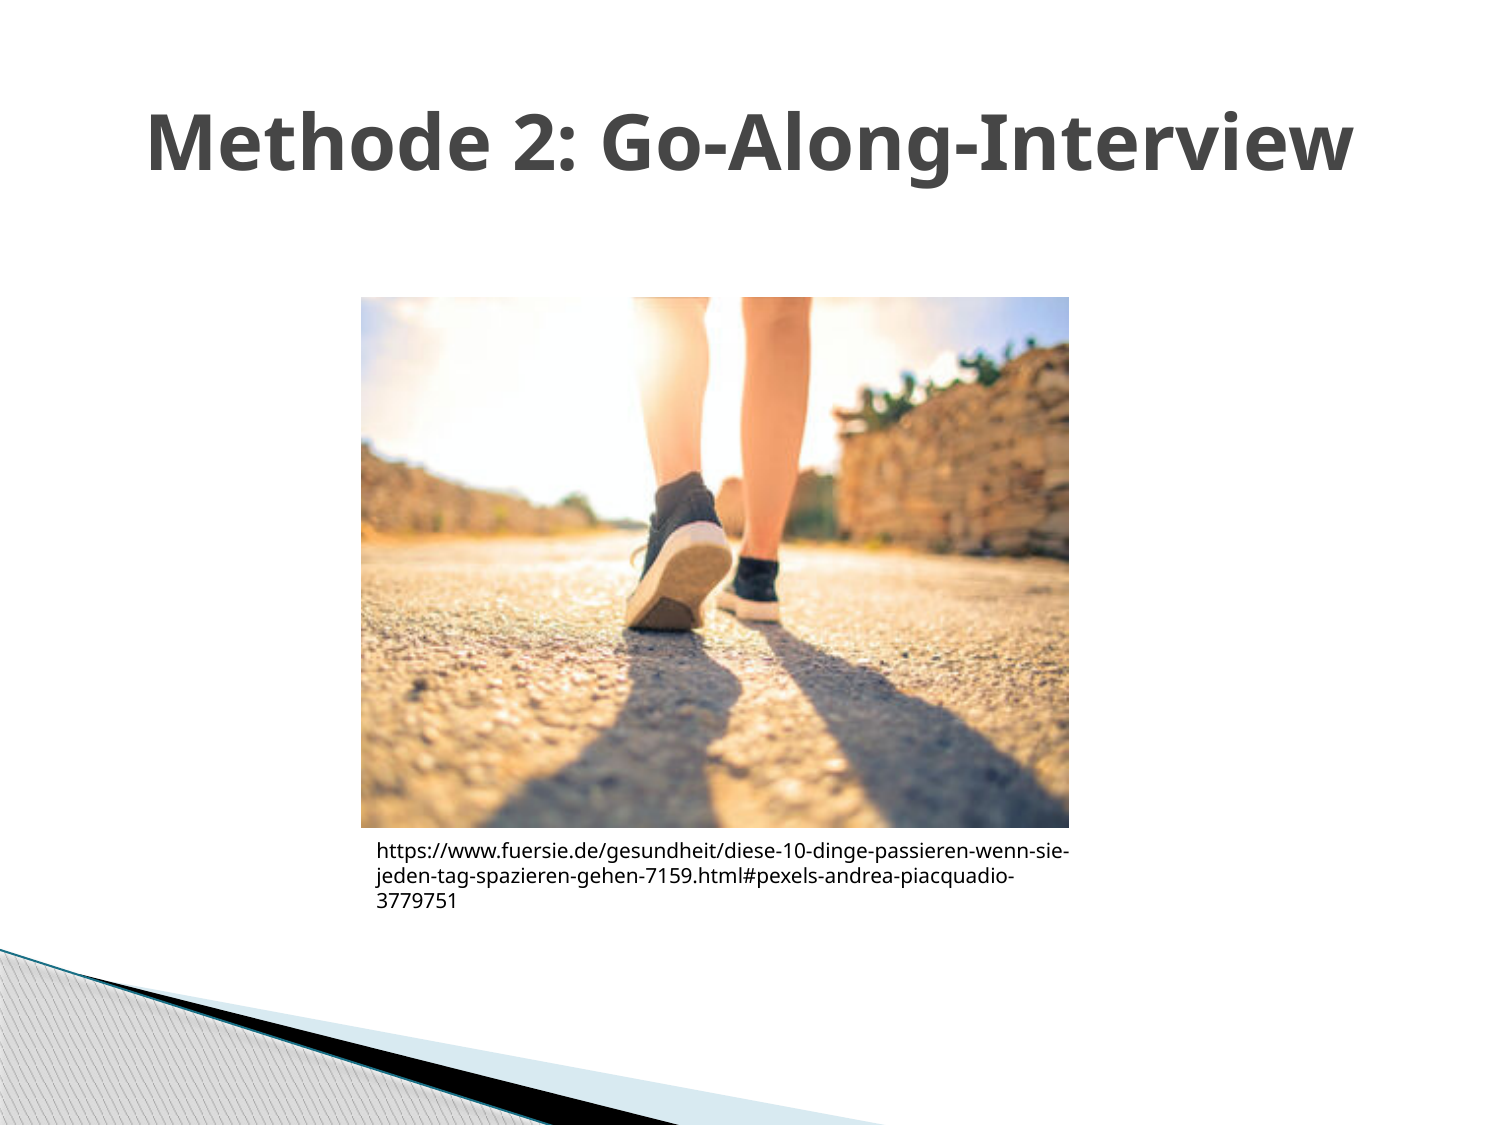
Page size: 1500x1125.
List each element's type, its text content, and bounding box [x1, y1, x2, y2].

picture [361, 296, 1070, 828]
text_box https://www.fuersie.de/gesundheit/diese-10-dinge-passieren-wenn-sie-jeden-tag-spazieren-gehen-7159.html#pexels-andrea-piacquadio-3779751 [361, 830, 1104, 921]
title Methode 2: Go-Along-Interview [75, 45, 1425, 233]
